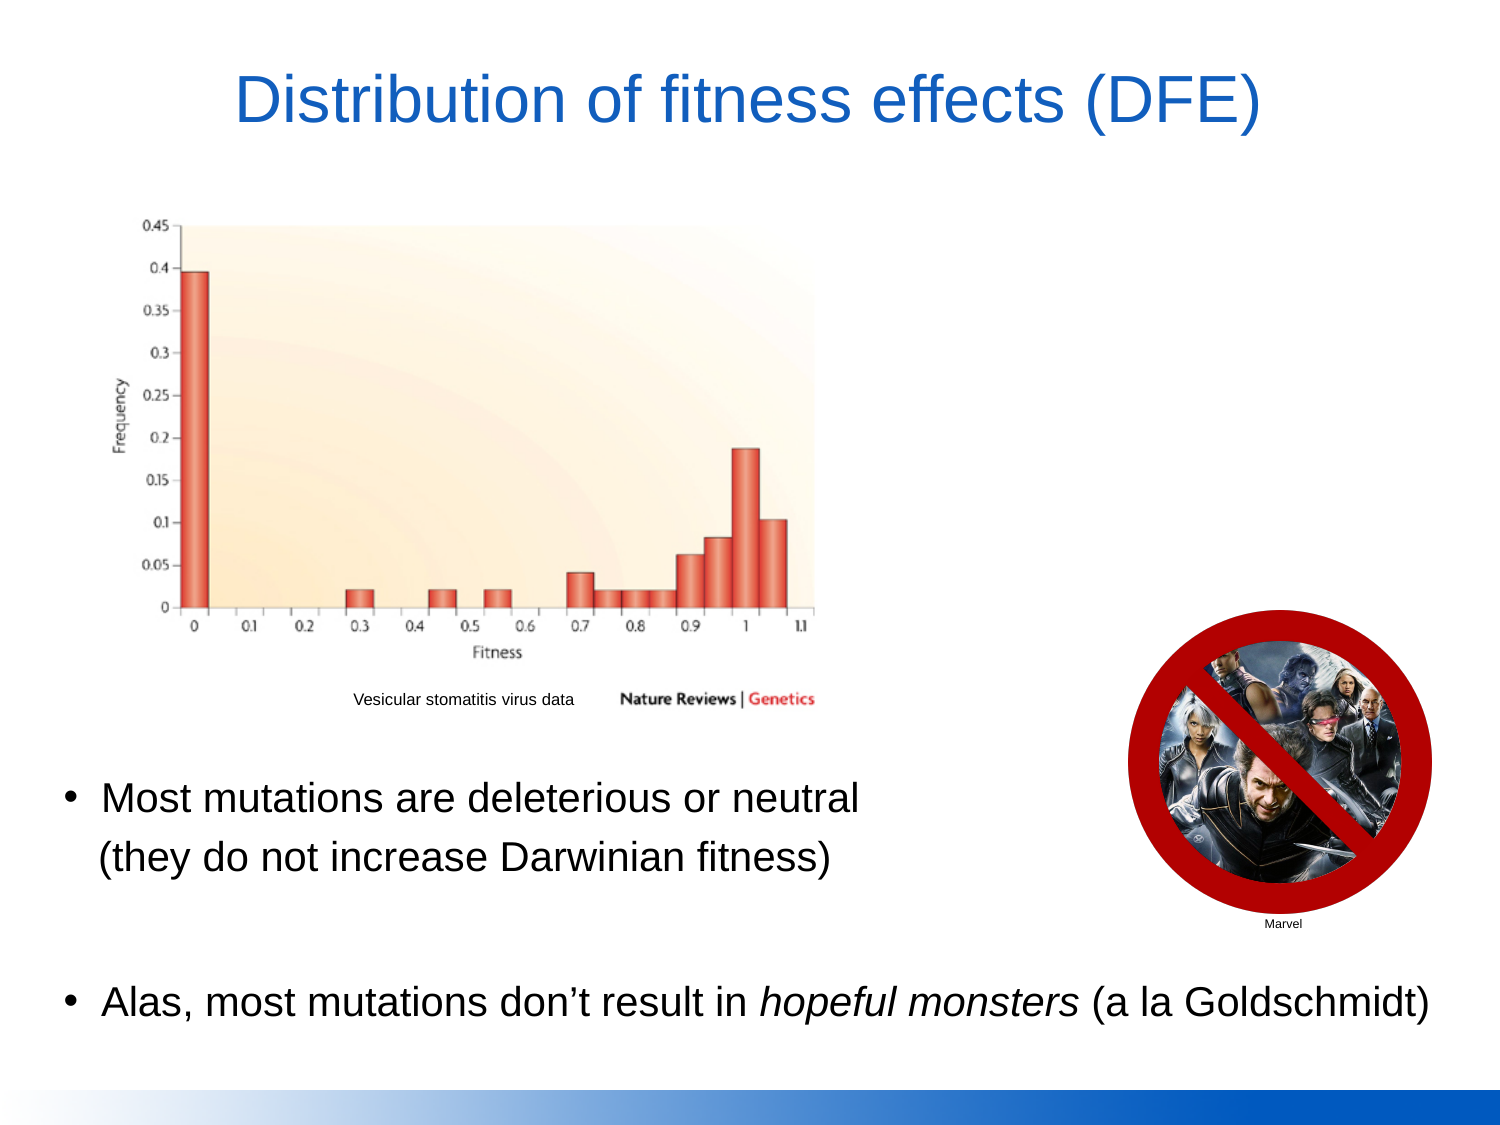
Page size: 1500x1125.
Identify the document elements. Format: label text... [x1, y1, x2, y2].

text_box Most mutations are deleterious or neutral (they do not increase Darwinian fitness) Alas, most mutations don’t result in hopeful monsters (a la Goldschmidt) [48, 705, 1446, 1088]
picture [1, 1089, 1500, 1125]
picture [1128, 610, 1432, 914]
title Distribution of fitness effects (DFE) [74, 1, 1425, 190]
text_box Marvel [1249, 921, 1323, 938]
picture [109, 217, 819, 714]
